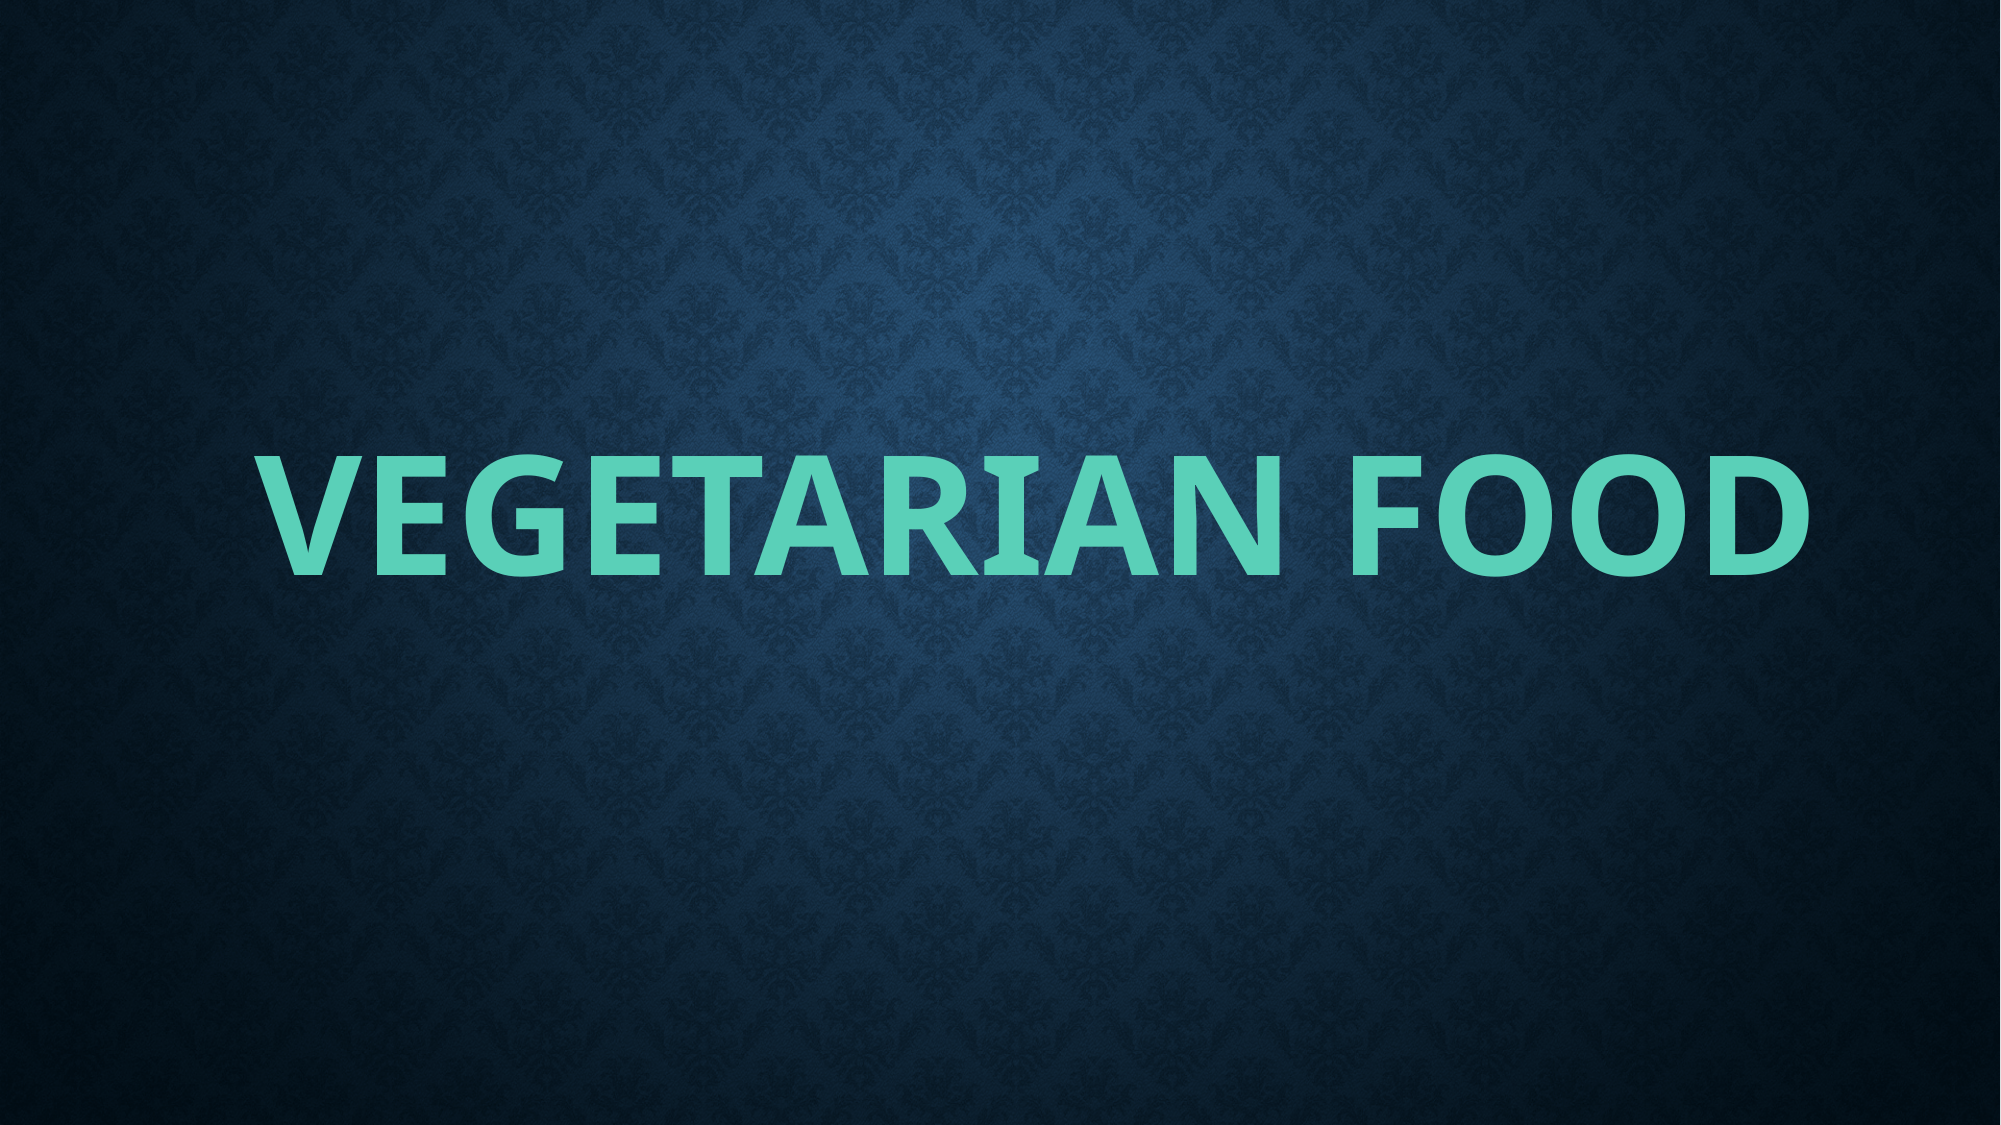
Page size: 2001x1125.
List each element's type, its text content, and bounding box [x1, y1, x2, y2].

text_box VEGETARIAN FOOD [187, 99, 1887, 917]
